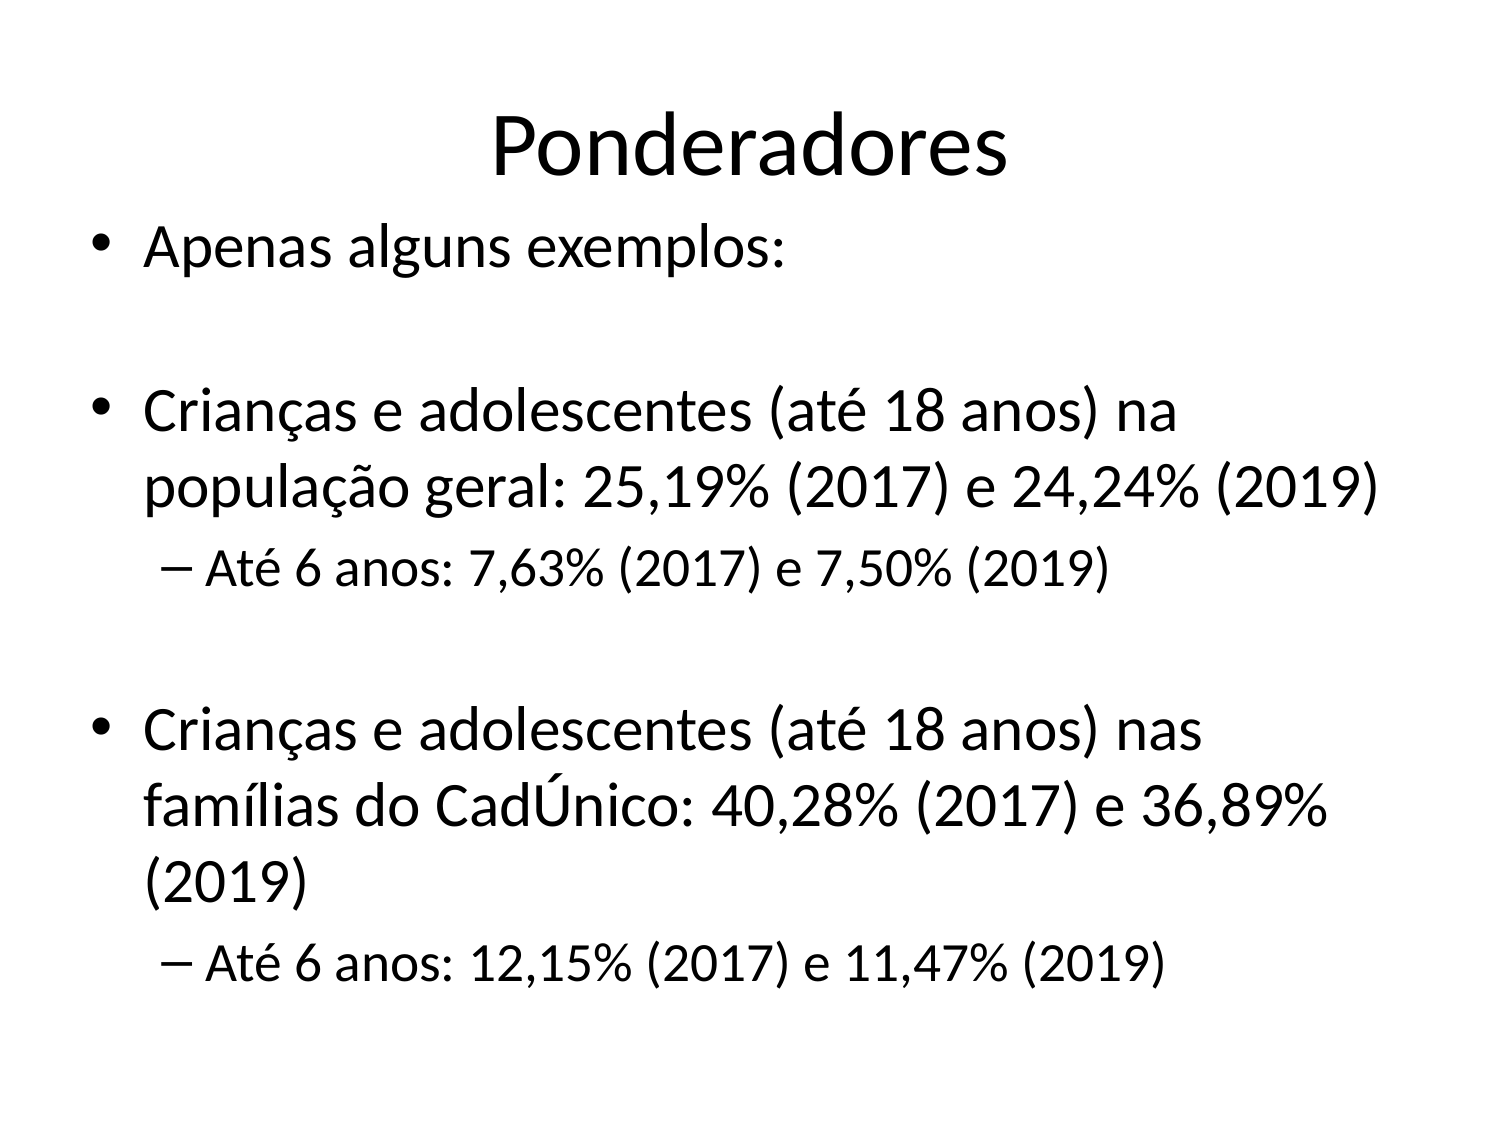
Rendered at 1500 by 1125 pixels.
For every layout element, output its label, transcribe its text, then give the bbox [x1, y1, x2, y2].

list Apenas alguns exemplos: Crianças e adolescentes (até 18 anos) na população geral: 25,19% (2017) e 24,24% (2019) Até 6 anos: 7,63% (2017) e 7,50% (2019) Crianças e adolescentes (até 18 anos) nas famílias do CadÚnico: 40,28% (2017) e 36,89% (2019) Até 6 anos: 12,15% (2017) e 11,47% (2019) [75, 196, 1425, 1035]
title Ponderadores [75, 45, 1425, 196]
